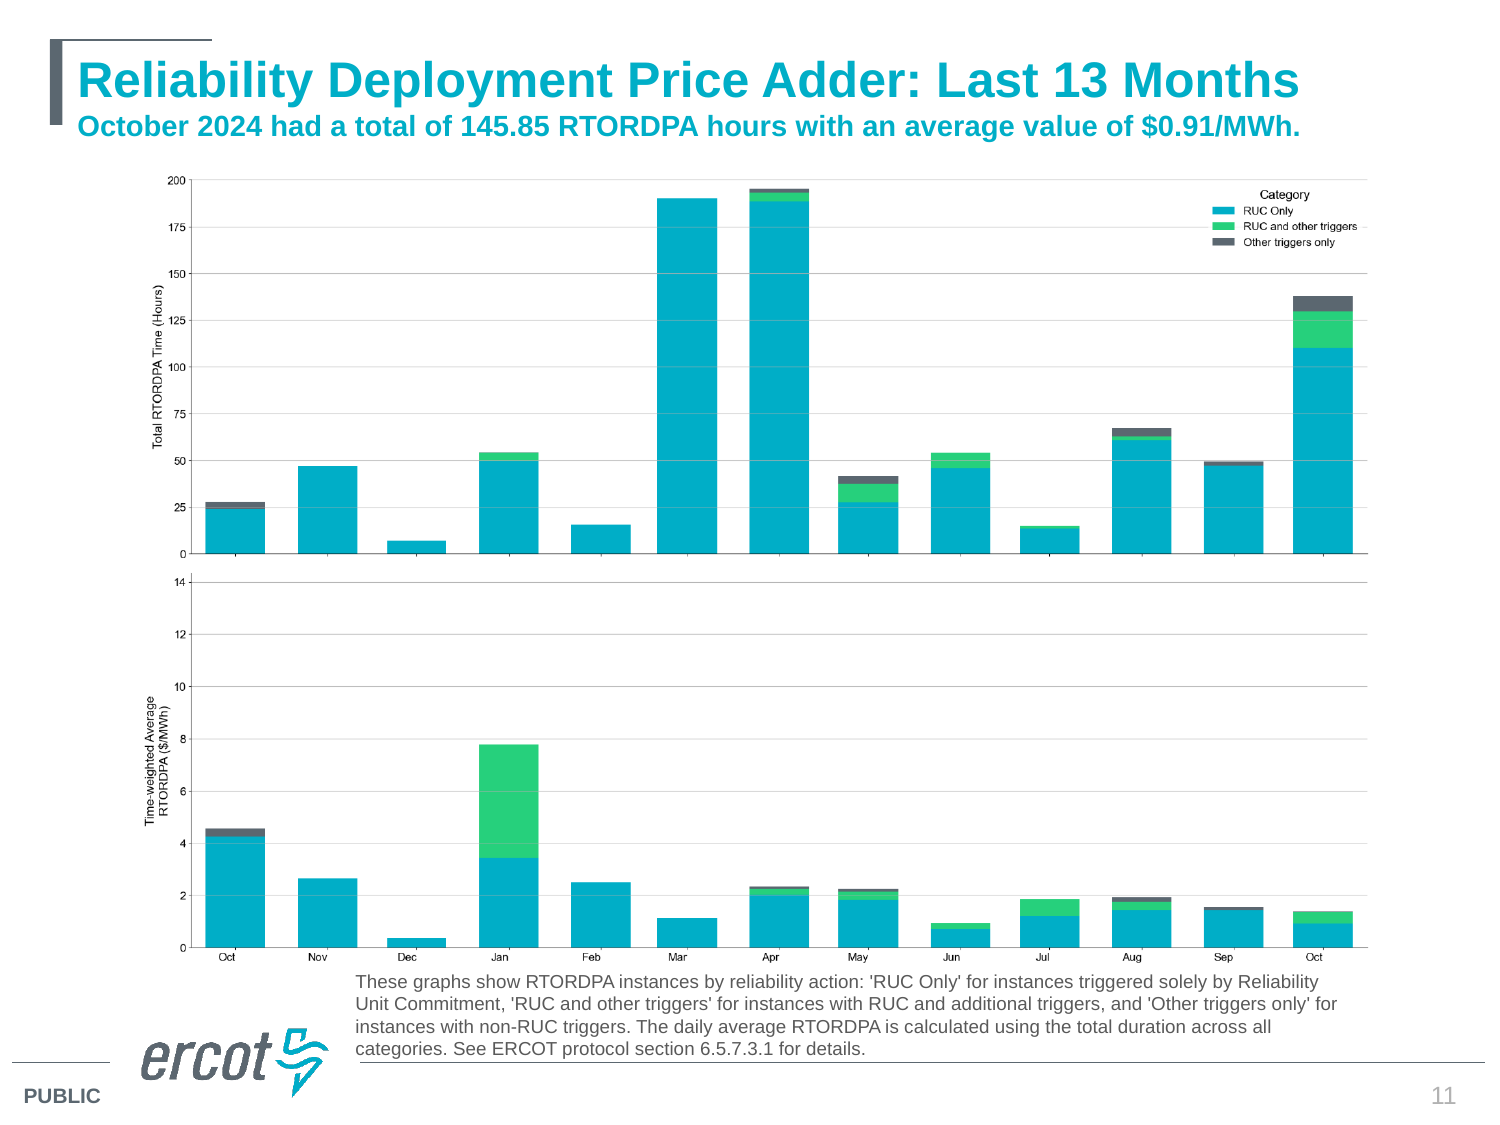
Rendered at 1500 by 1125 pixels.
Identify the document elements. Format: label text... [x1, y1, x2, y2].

picture [140, 171, 1373, 967]
text_box These graphs show RTORDPA instances by reliability action: 'RUC Only' for instances triggered solely by Reliability Unit Commitment, 'RUC and other triggers' for instances with RUC and additional triggers, and 'Other triggers only' for instances with non-RUC triggers. The daily average RTORDPA is calculated using the total duration across all categories. See ERCOT protocol section 6.5.7.3.1 for details. [340, 976, 1360, 1067]
slide_number 11 [1400, 1076, 1488, 1113]
picture [137, 1024, 332, 1100]
title Reliability Deployment Price Adder: Last 13 Months October 2024 had a total of 145.85 RTORDPA hours with an average value of $0.91/MWh. [62, 39, 1450, 163]
